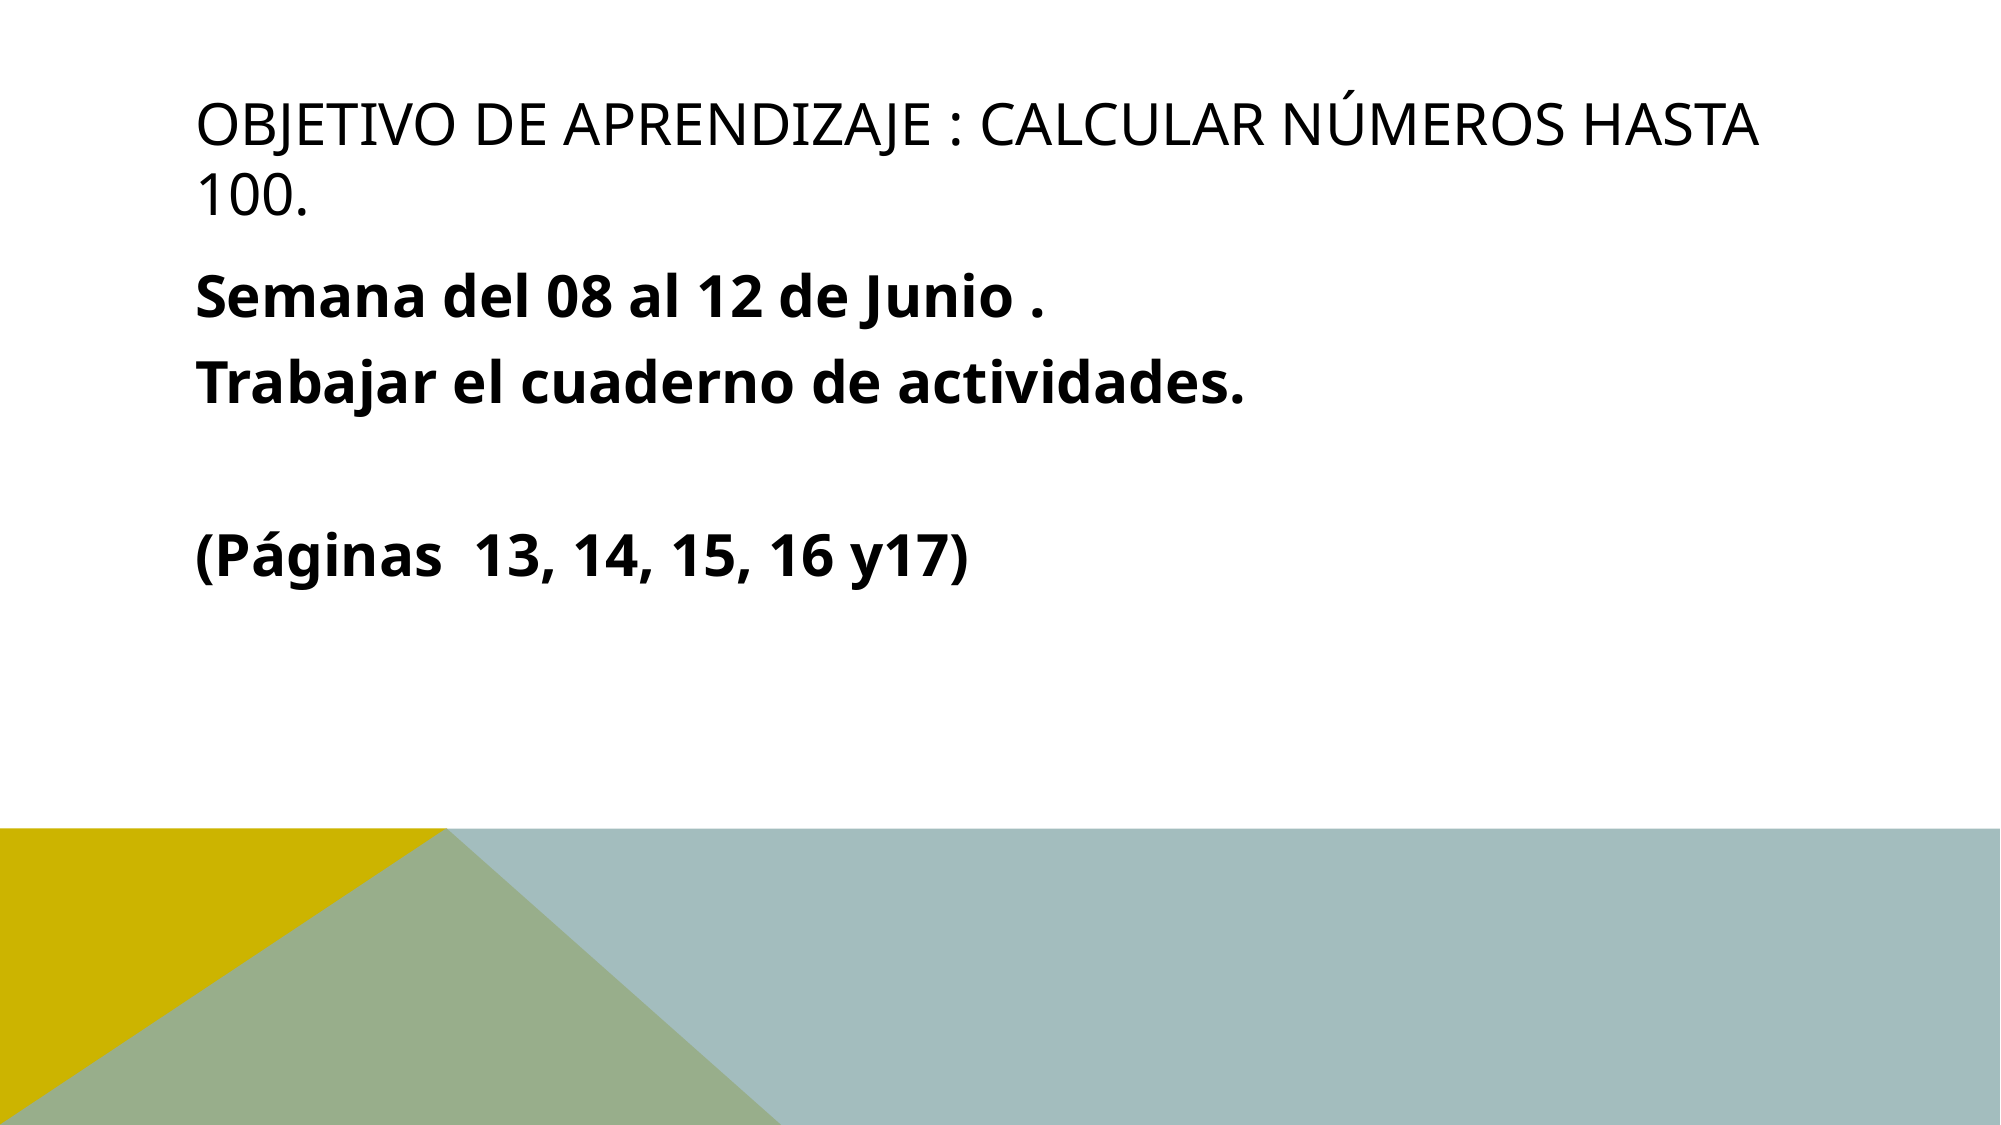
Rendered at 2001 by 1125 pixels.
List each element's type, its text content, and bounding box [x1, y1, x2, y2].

title Objetivo de aprendizaje : calcular números hasta 100. [180, 60, 1825, 251]
list Semana del 08 al 12 de Junio . Trabajar el cuaderno de actividades. (Páginas 13, 14, 15, 16 y17) [180, 251, 1825, 768]
